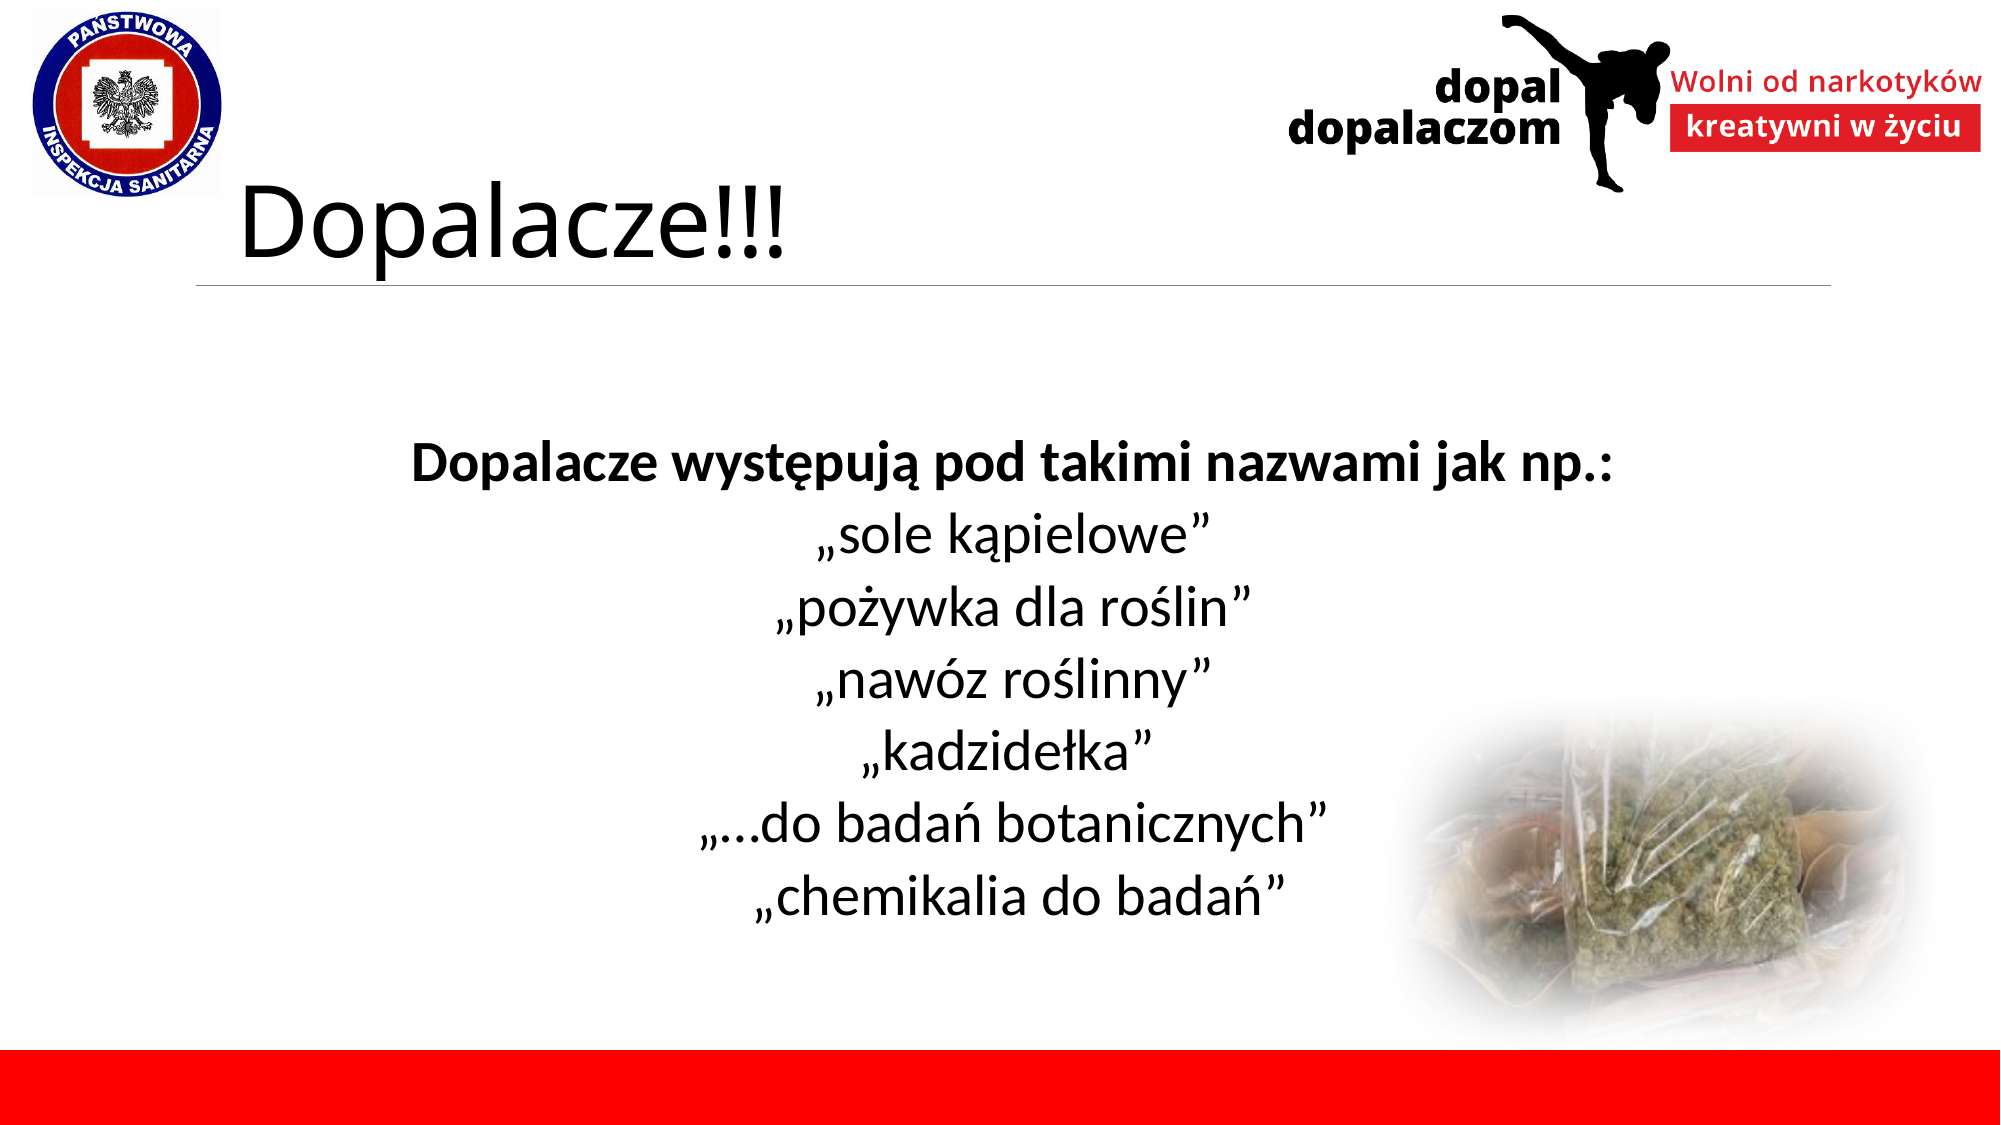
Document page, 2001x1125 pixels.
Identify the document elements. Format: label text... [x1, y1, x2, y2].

title Dopalacze!!! [221, 81, 1830, 285]
picture [31, 9, 222, 198]
list Dopalacze występują pod takimi nazwami jak np.: „sole kąpielowe” „pożywka dla roślin” „nawóz roślinny” „kadzidełka” „…do badań botanicznych” „chemikalia do badań” [188, 364, 1839, 1025]
picture [1381, 693, 1944, 1057]
picture [1275, 0, 2000, 206]
